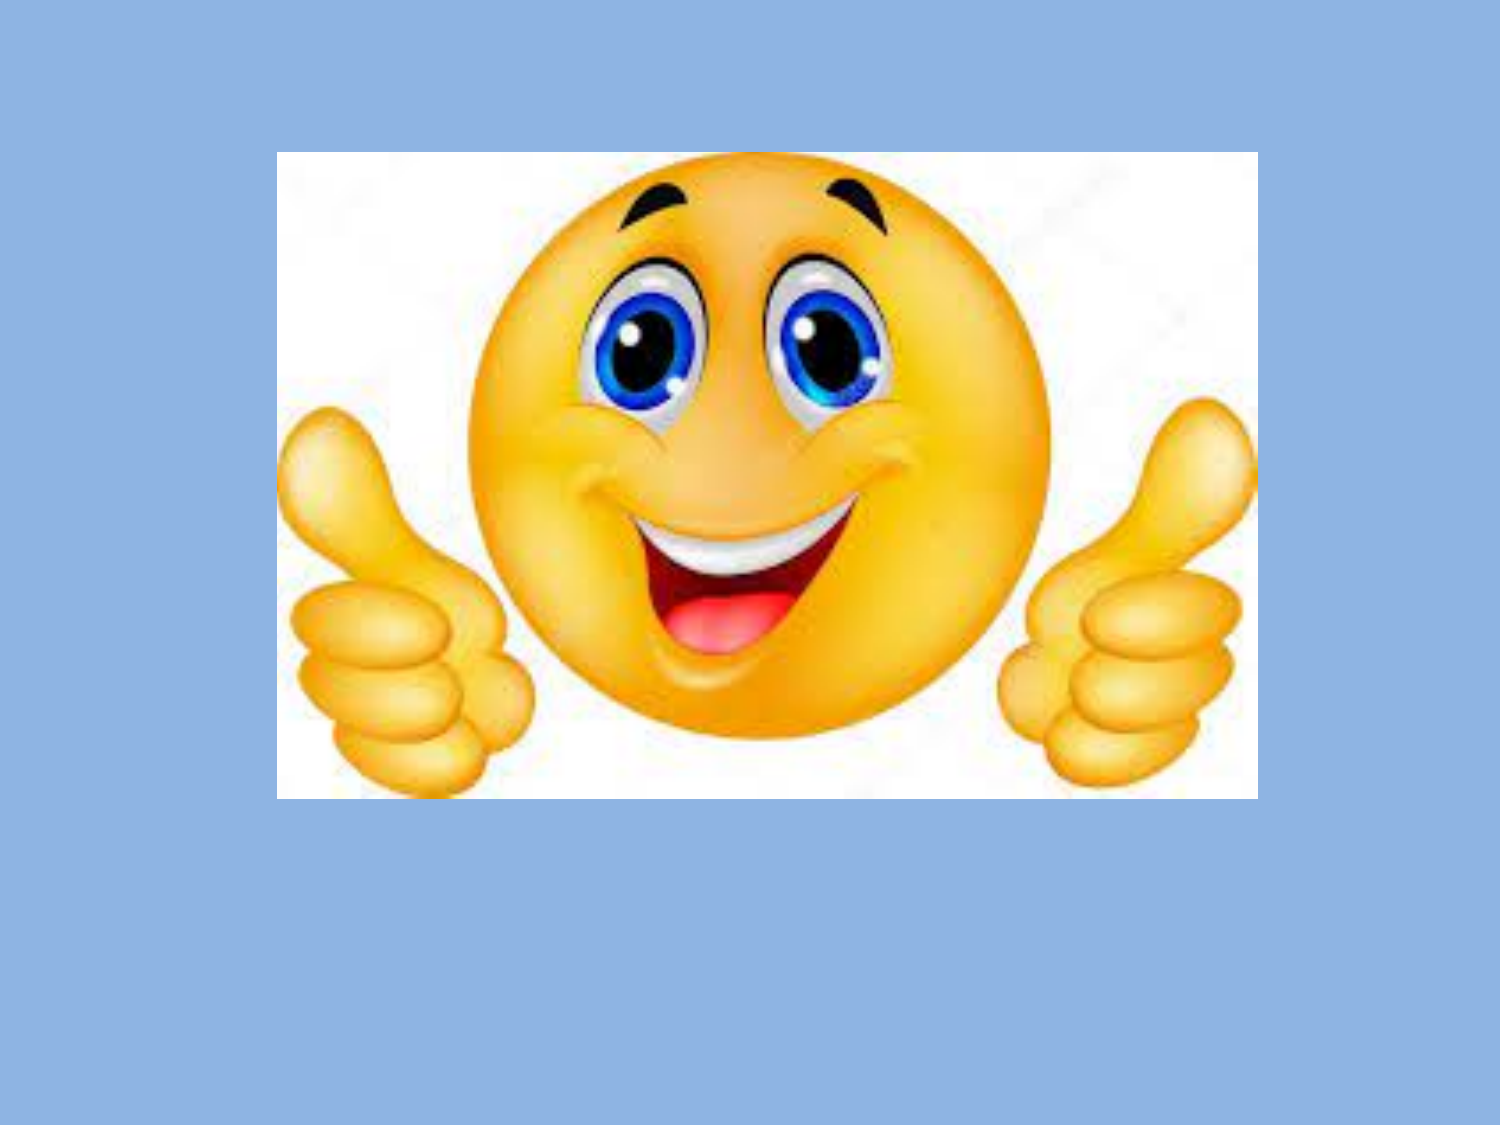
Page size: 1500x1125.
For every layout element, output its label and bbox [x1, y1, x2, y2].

picture [276, 151, 1259, 799]
